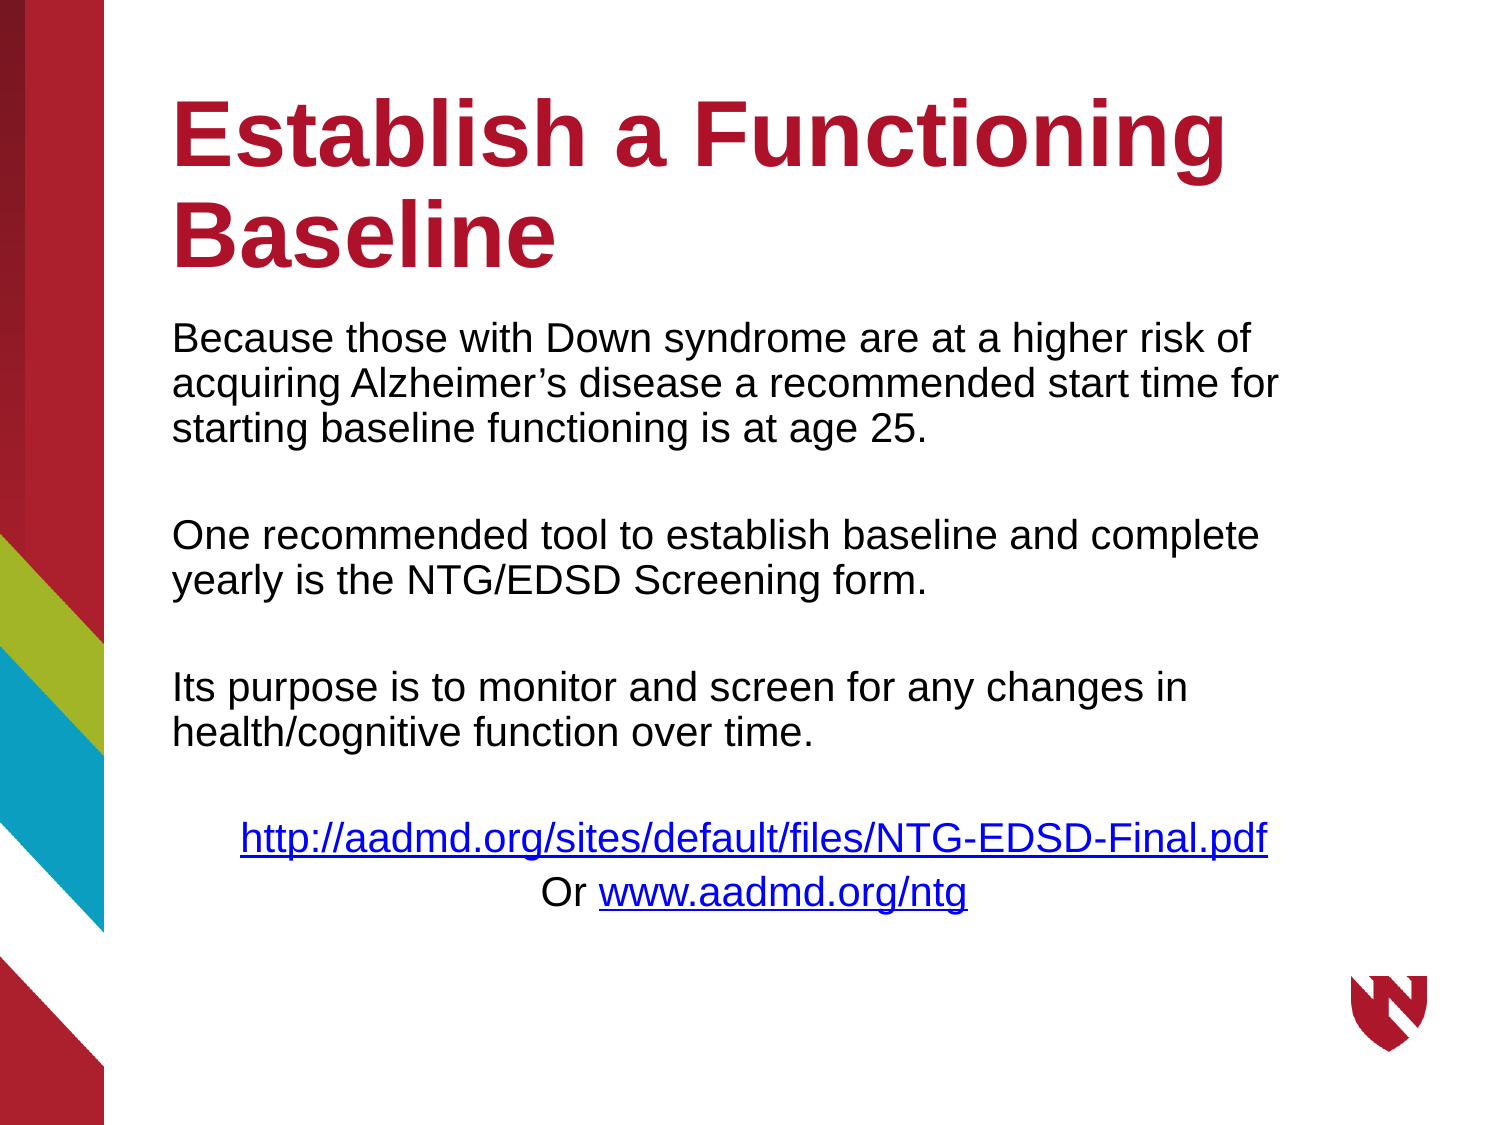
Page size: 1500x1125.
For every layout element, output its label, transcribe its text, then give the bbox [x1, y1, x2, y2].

list Because those with Down syndrome are at a higher risk of acquiring Alzheimer’s disease a recommended start time for starting baseline functioning is at age 25. One recommended tool to establish baseline and complete yearly is the NTG/EDSD Screening form. Its purpose is to monitor and screen for any changes in health/cognitive function over time. http://aadmd.org/sites/default/files/NTG-EDSD-Final.pdf Or www.aadmd.org/ntg [156, 308, 1352, 957]
picture [0, 0, 1500, 1125]
title Establish a Functioning Baseline [156, 64, 1405, 288]
